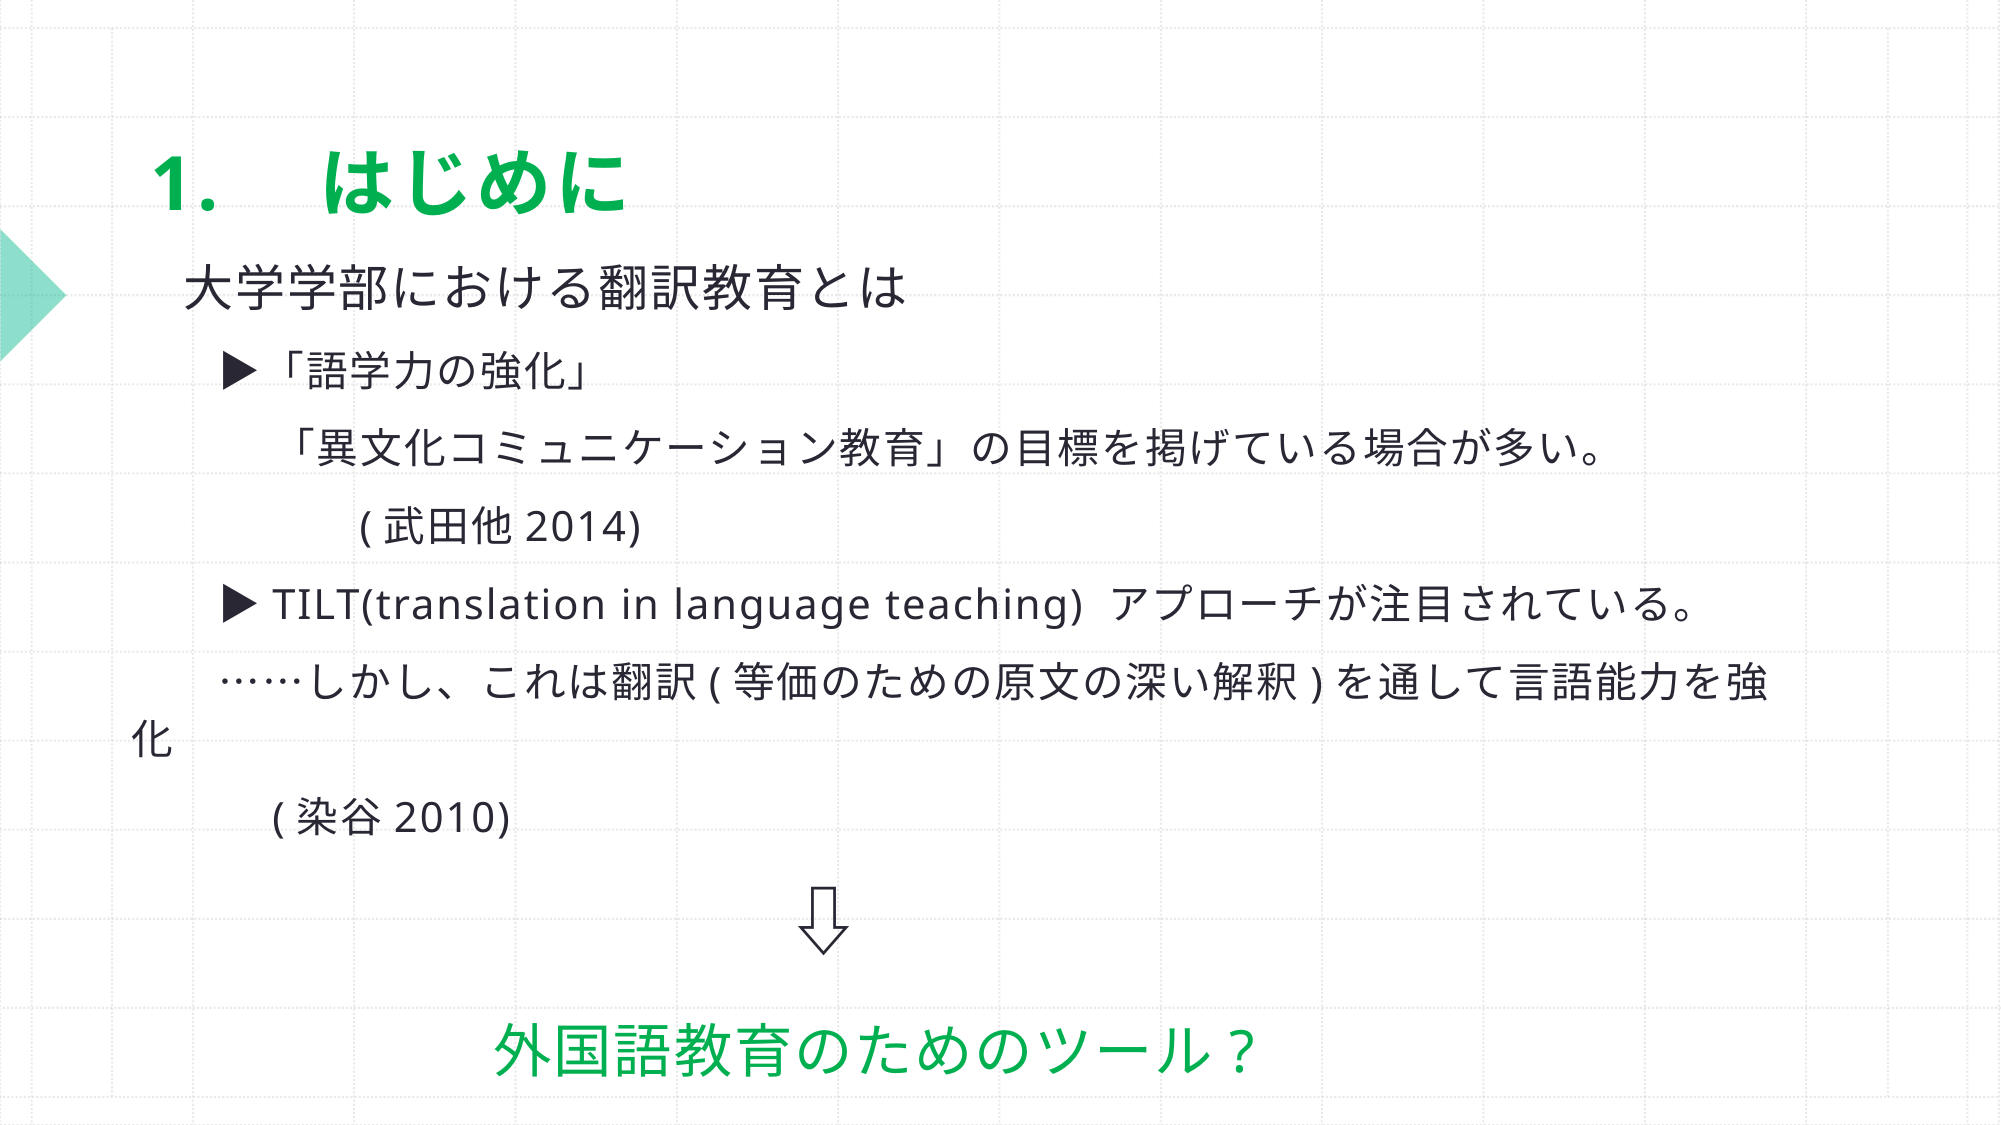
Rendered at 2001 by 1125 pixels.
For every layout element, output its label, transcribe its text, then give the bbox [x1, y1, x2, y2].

title 1. はじめに [132, 113, 1826, 351]
list 大学学部における翻訳教育とは ▶︎「語学力の強化」 「異文化コミュニケーション教育」の目標を掲げている場合が多い。 (武田他2014) ▶︎TILT(translation in language teaching) アプローチが注目されている。 ……しかし、これは翻訳(等価のための原文の深い解釈)を通して言語能力を強化 (染谷2010) ⇩ 外国語教育のためのツール? [113, 152, 1808, 1125]
